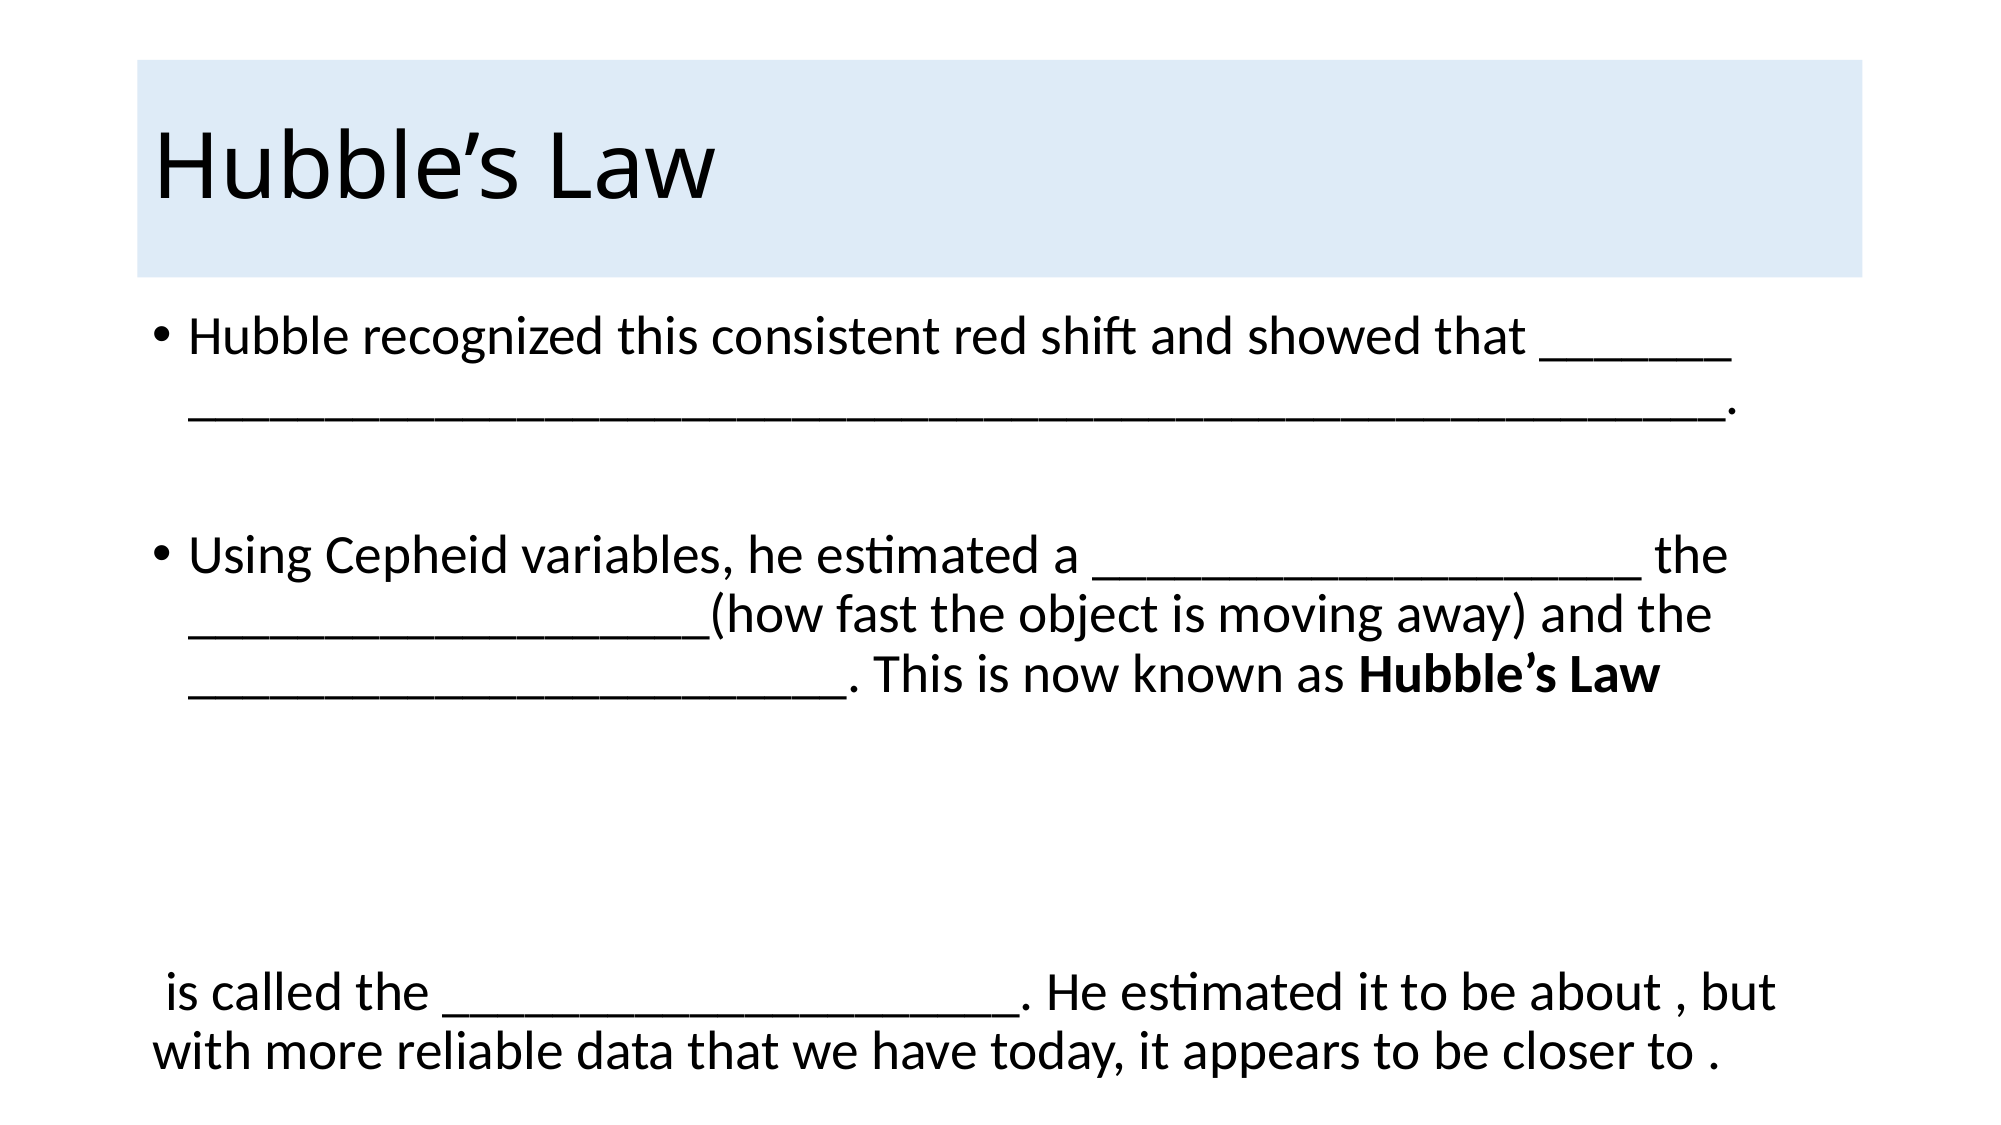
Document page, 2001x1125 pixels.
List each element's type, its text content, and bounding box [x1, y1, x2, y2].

title Hubble’s Law [137, 59, 1863, 278]
